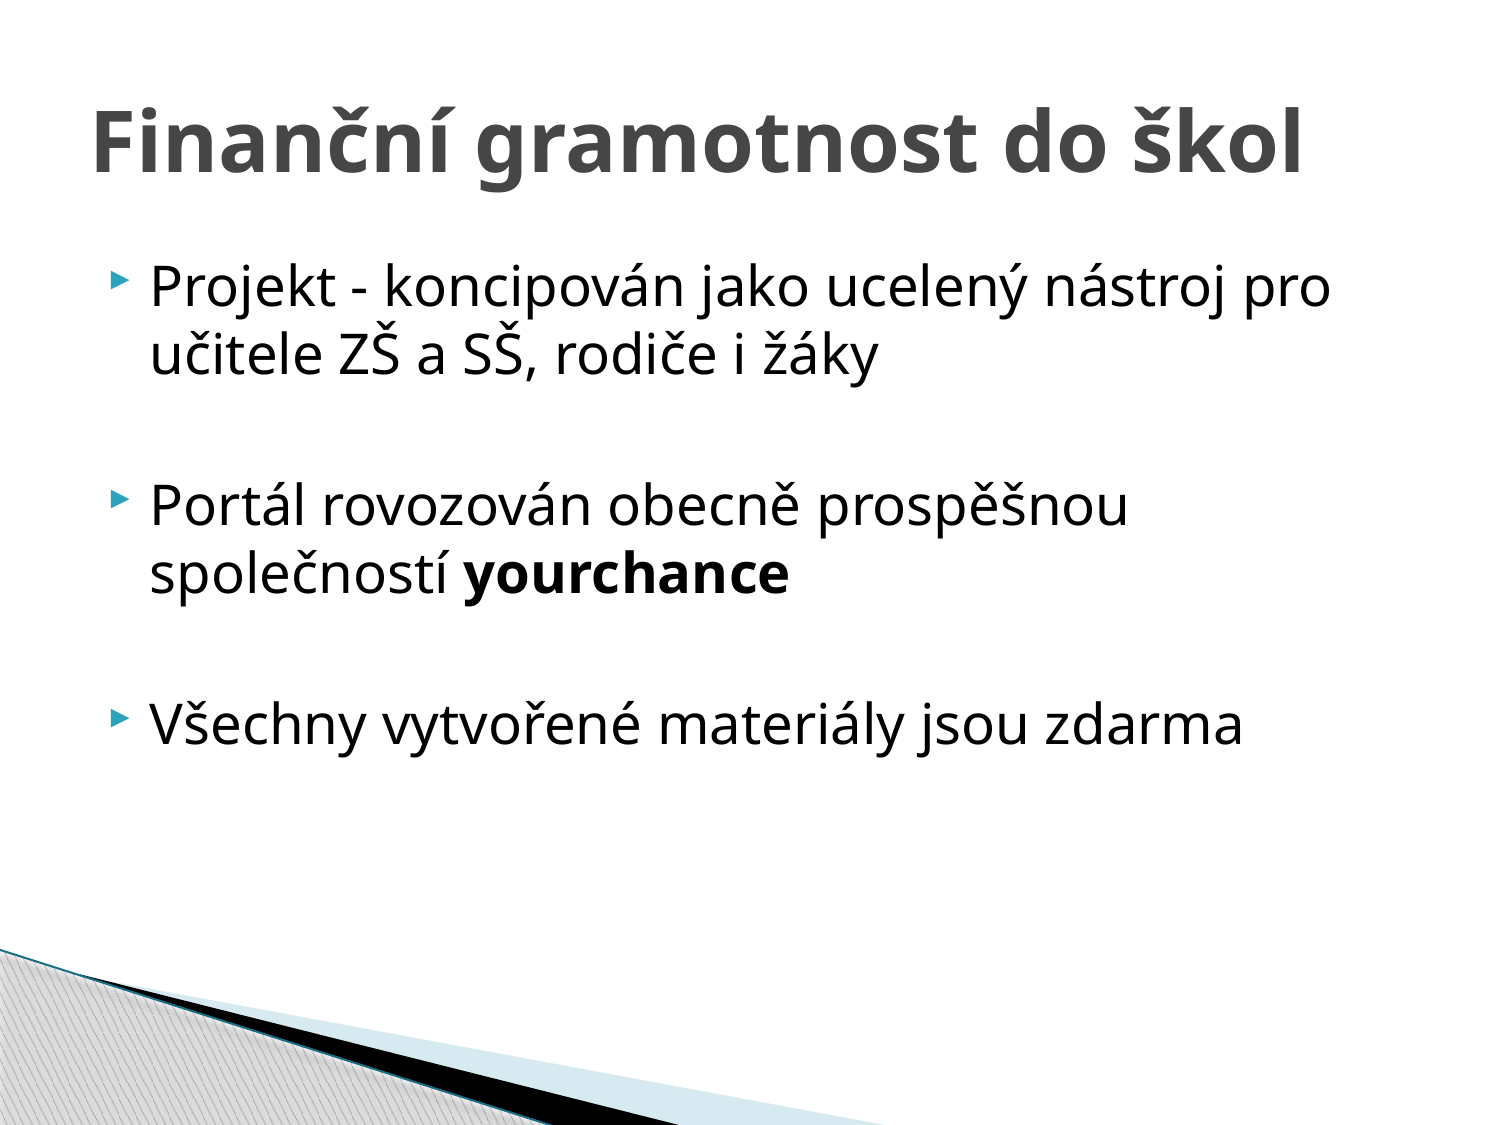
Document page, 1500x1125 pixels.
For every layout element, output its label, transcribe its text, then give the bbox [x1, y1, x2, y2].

title Finanční gramotnost do škol [75, 45, 1425, 233]
list Projekt - koncipován jako ucelený nástroj pro učitele ZŠ a SŠ, rodiče i žáky Portál rovozován obecně prospěšnou společností yourchance Všechny vytvořené materiály jsou zdarma [75, 243, 1425, 986]
